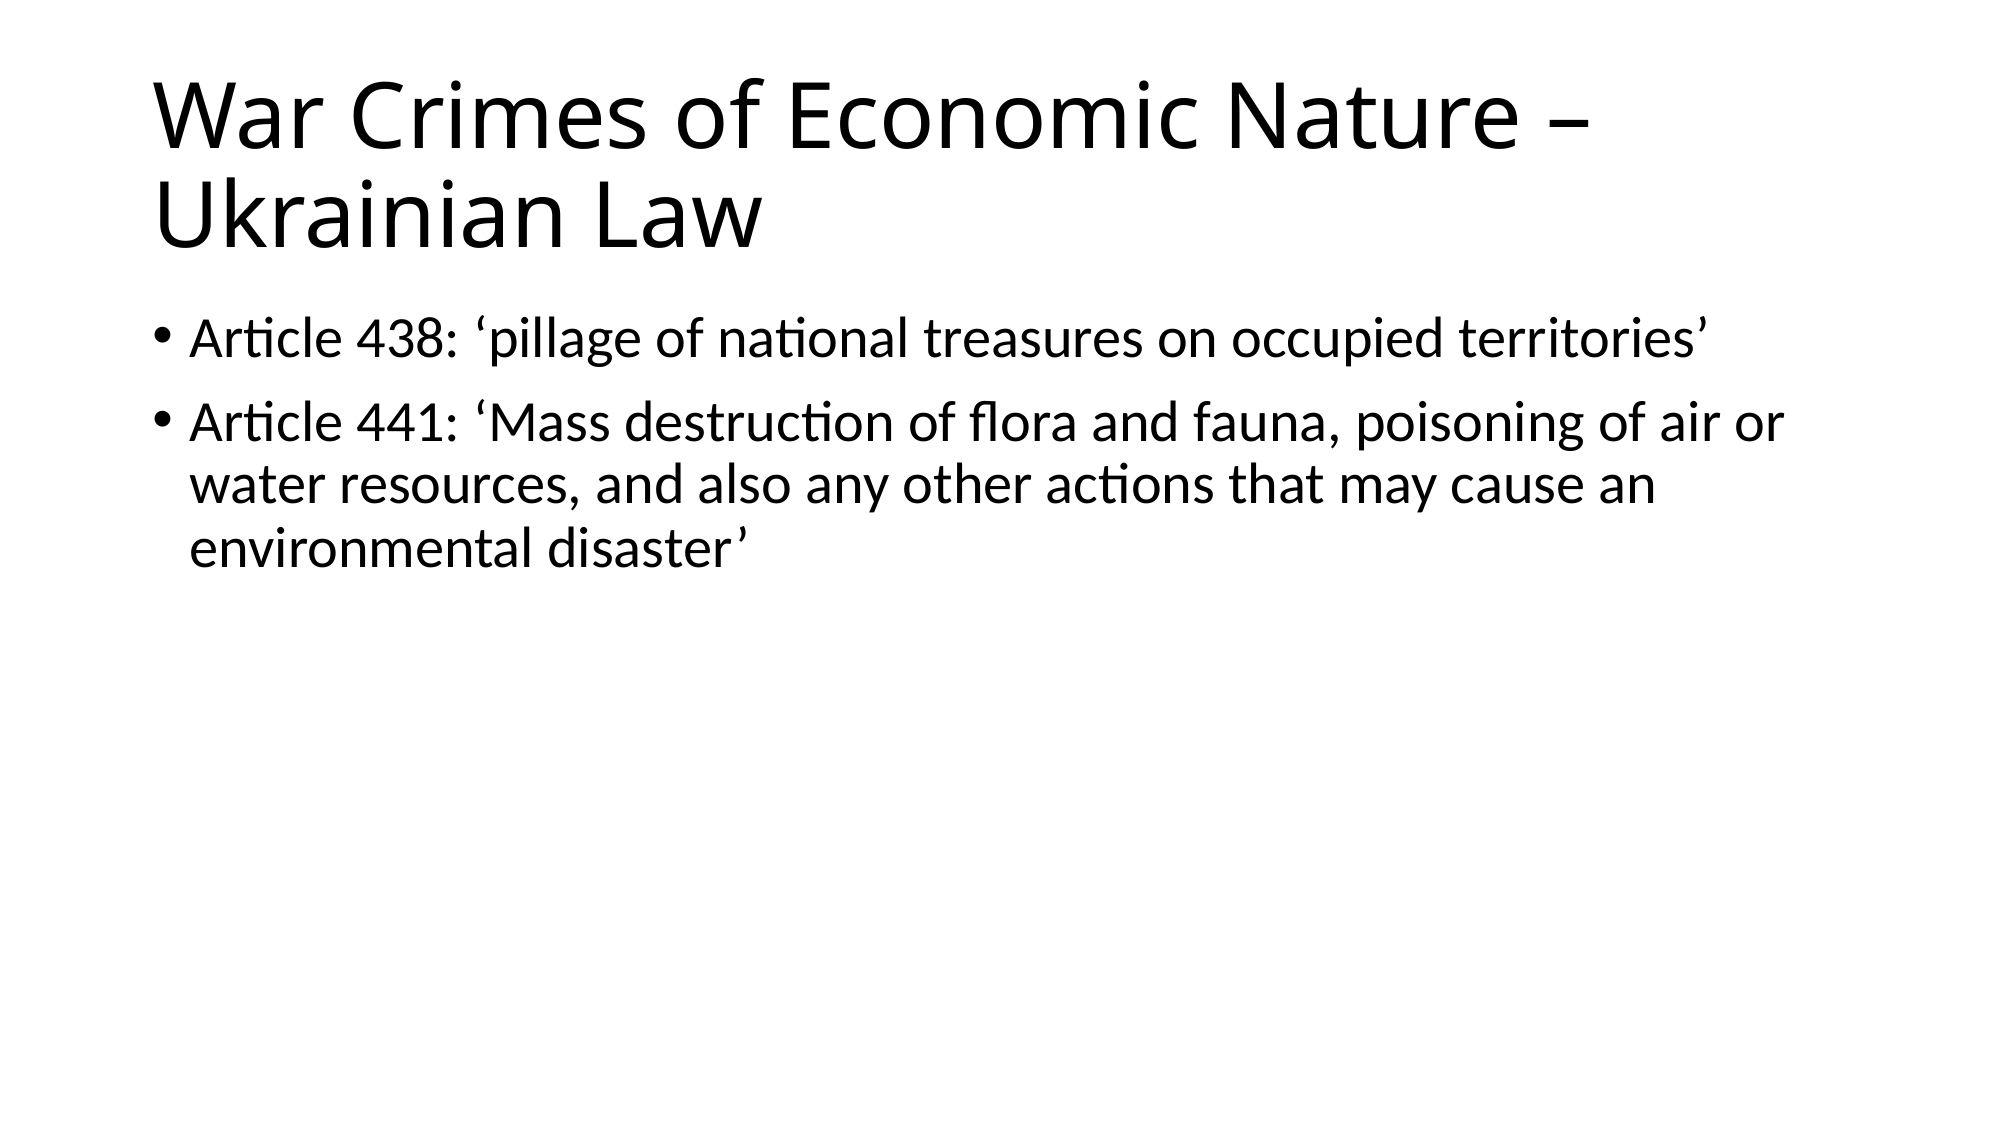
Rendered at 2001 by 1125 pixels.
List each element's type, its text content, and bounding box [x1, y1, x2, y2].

title War Crimes of Economic Nature – Ukrainian Law [137, 59, 1863, 278]
list Article 438: ‘pillage of national treasures on occupied territories’ Article 441: ‘Mass destruction of flora and fauna, poisoning of air or water resources, and also any other actions that may cause an environmental disaster’ [137, 299, 1863, 1014]
